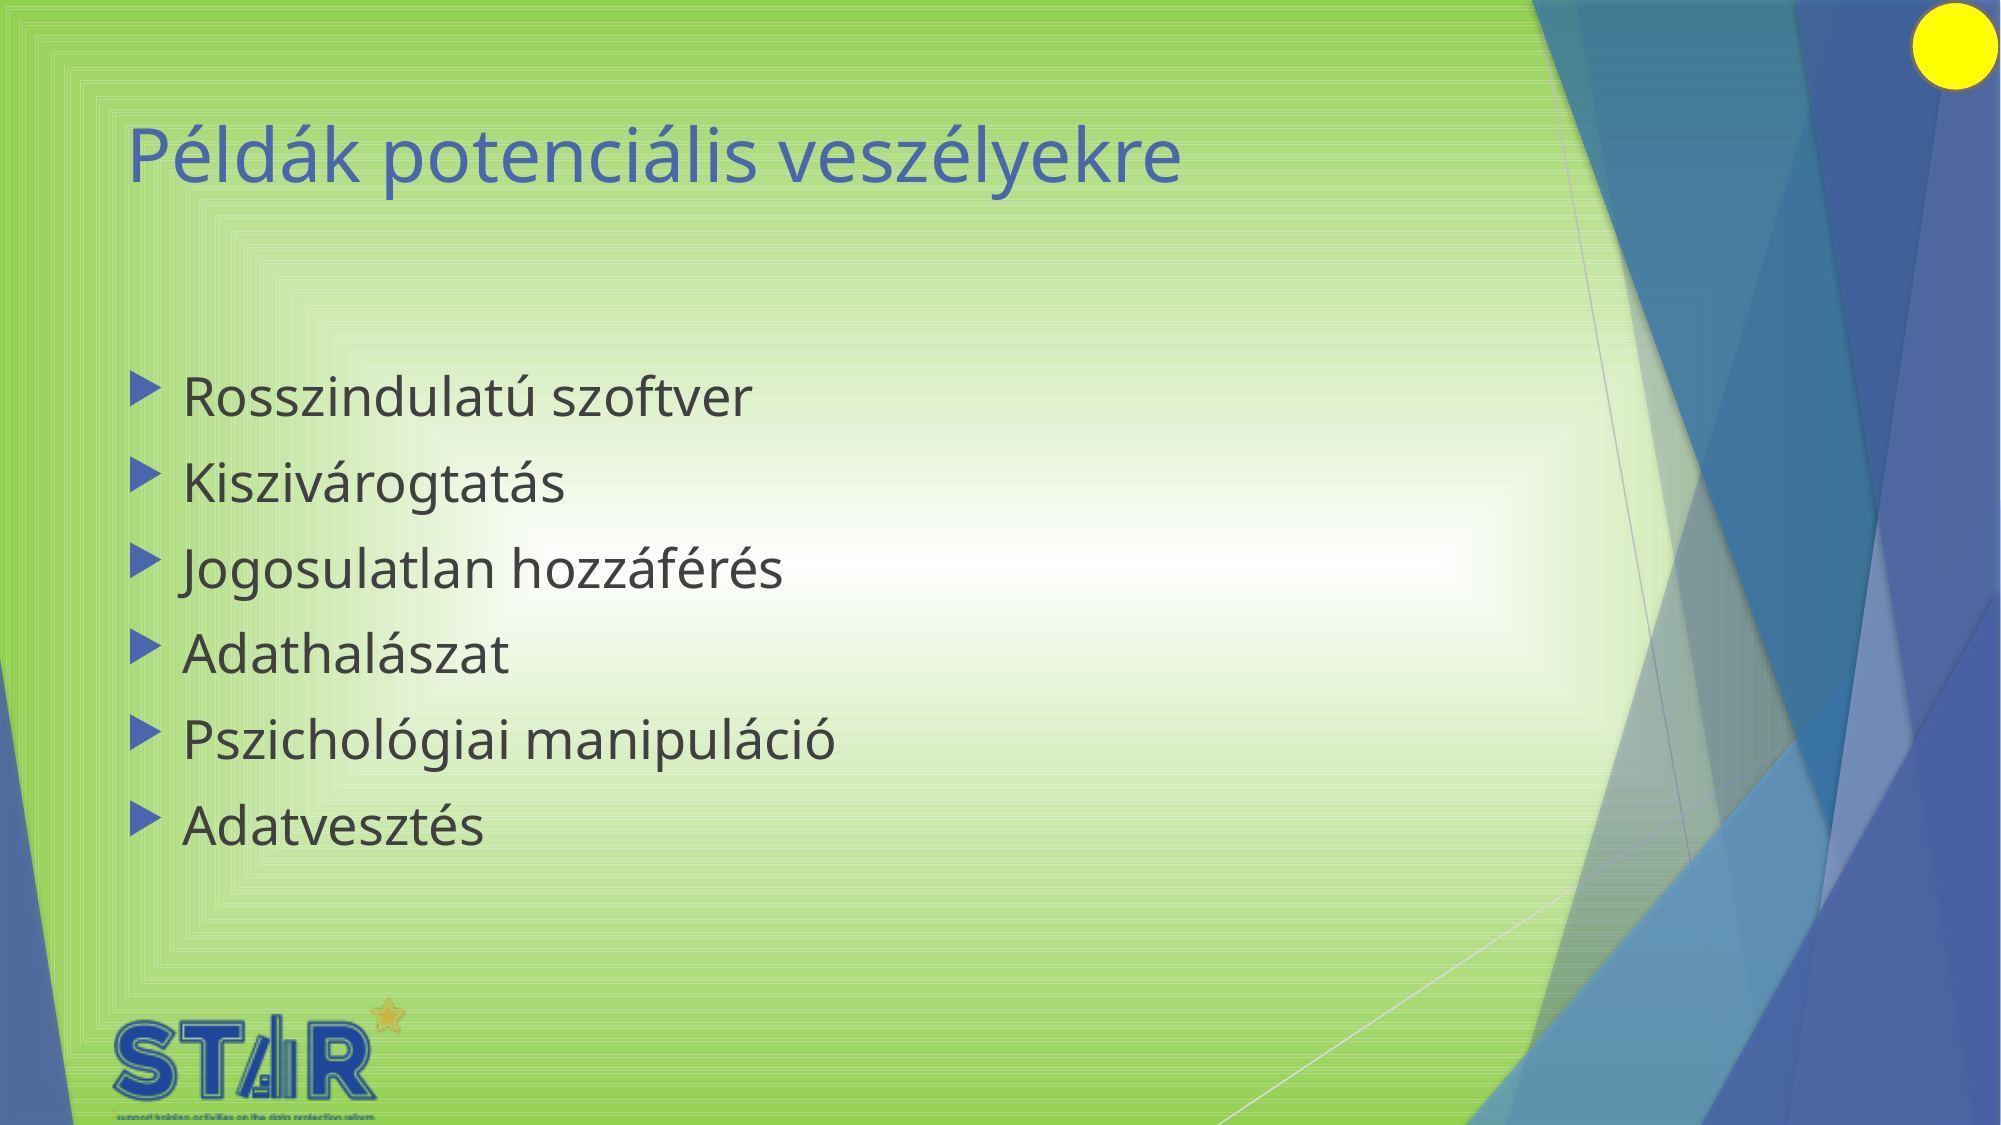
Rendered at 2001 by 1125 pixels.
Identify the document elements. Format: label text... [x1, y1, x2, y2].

text_box [1909, 0, 2000, 93]
list Rosszindulatú szoftver Kiszivárogtatás Jogosulatlan hozzáférés Adathalászat Pszichológiai manipuláció Adatvesztés [111, 354, 1522, 992]
title Példák potenciális veszélyekre [111, 99, 1522, 253]
